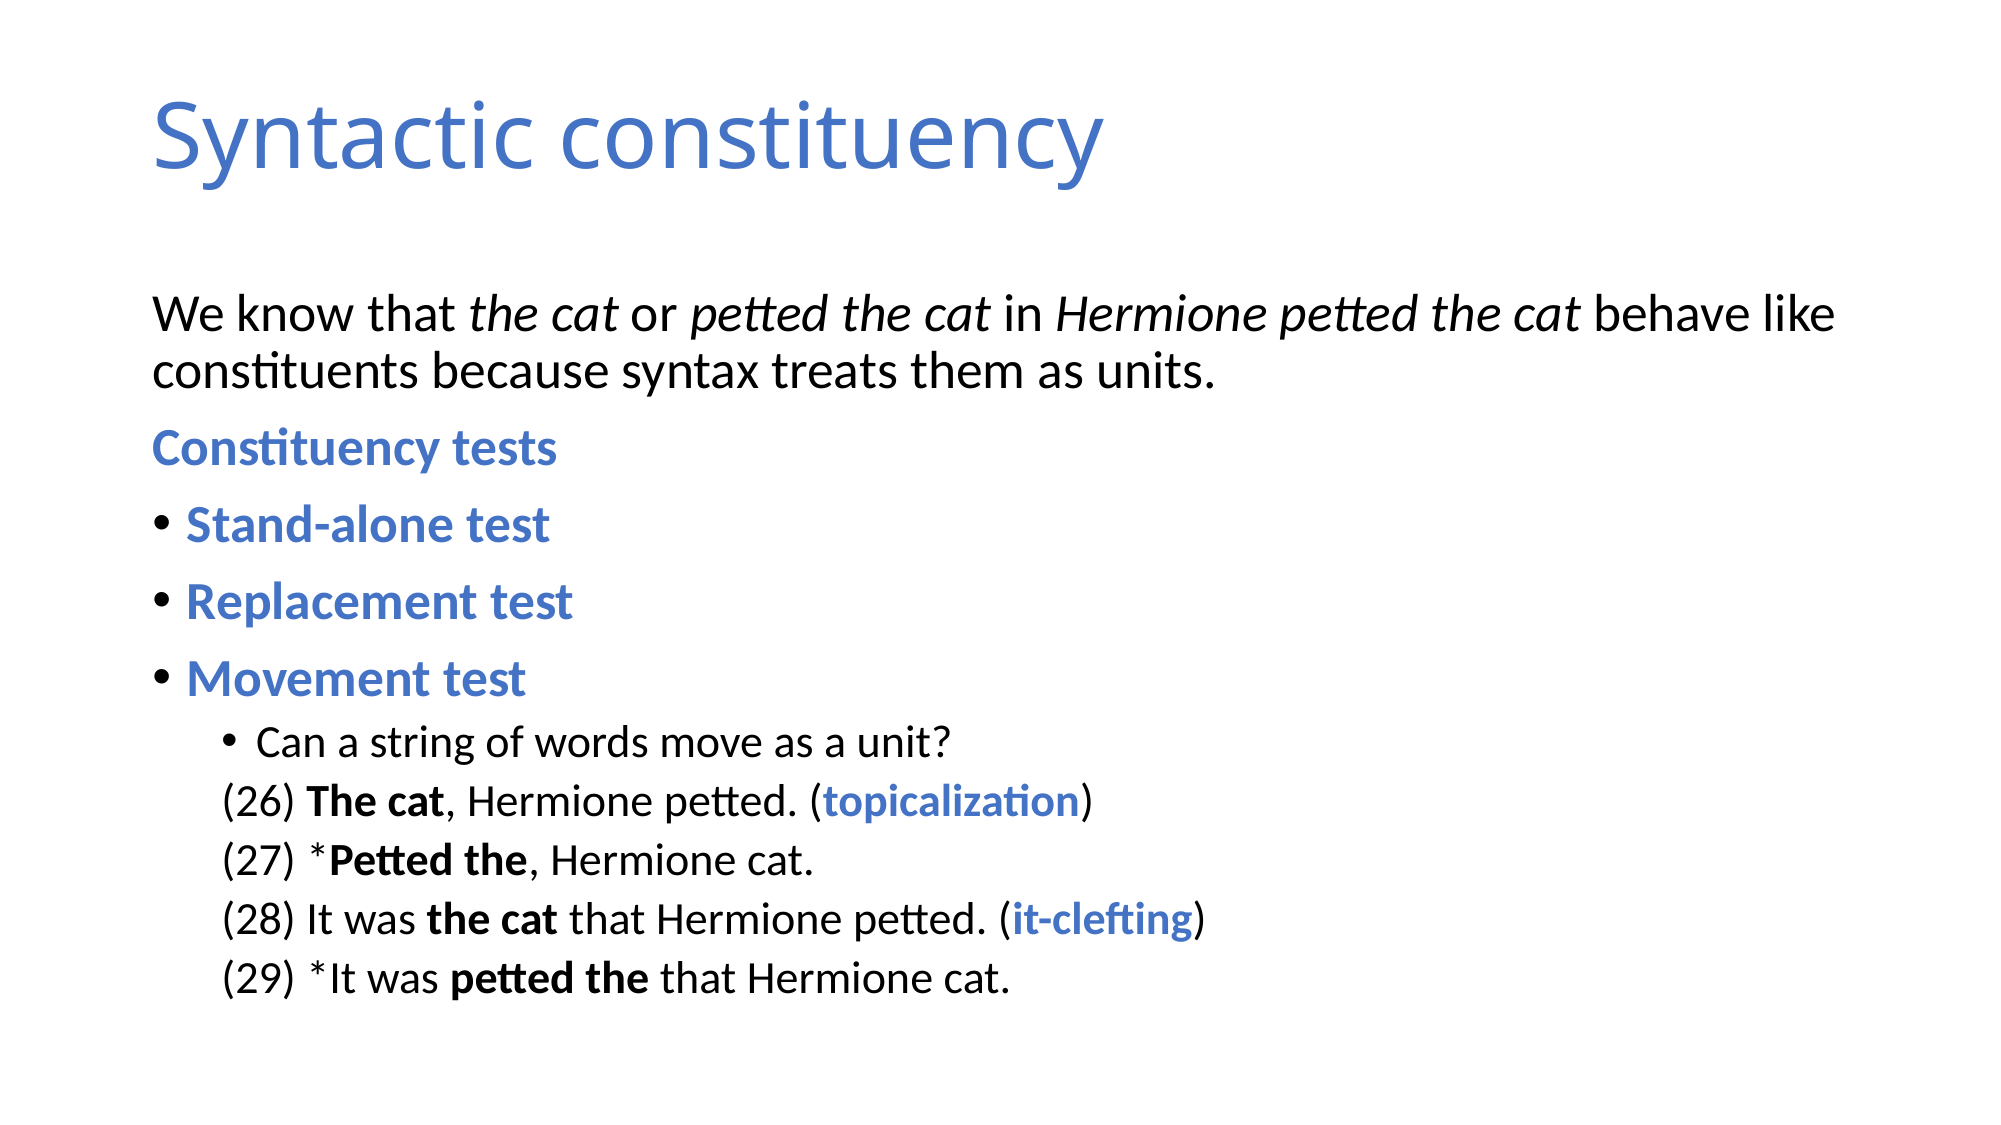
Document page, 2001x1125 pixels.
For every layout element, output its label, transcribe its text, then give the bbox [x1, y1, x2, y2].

title Syntactic constituency [137, 0, 1863, 277]
list We know that the cat or petted the cat in Hermione petted the cat behave like constituents because syntax treats them as units. Constituency tests Stand-alone test Replacement test Movement test Can a string of words move as a unit? (26) The cat, Hermione petted. (topicalization) (27) *Petted the, Hermione cat. (28) It was the cat that Hermione petted. (it-clefting) (29) *It was petted the that Hermione cat. [137, 277, 1863, 1014]
